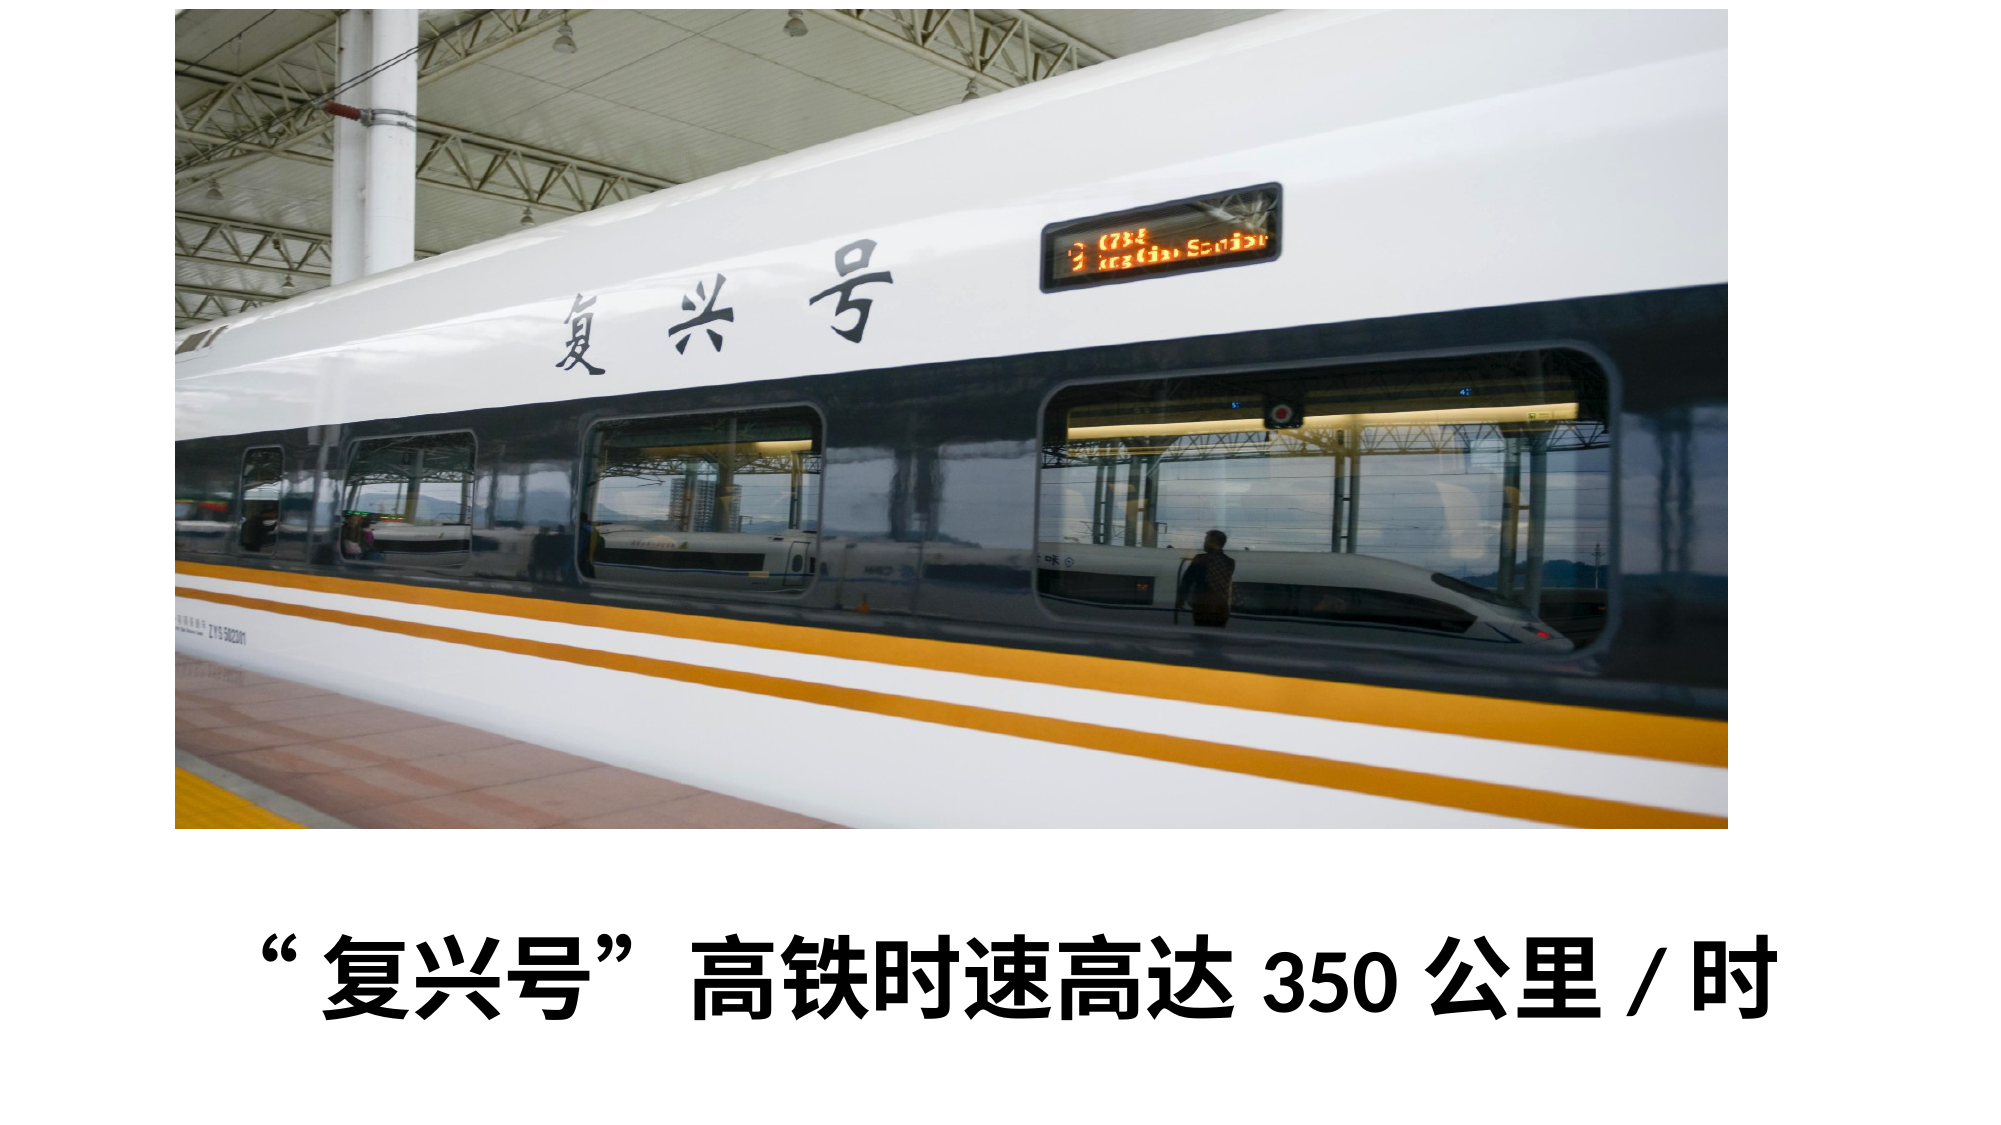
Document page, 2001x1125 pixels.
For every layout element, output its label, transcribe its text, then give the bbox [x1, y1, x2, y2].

picture [175, 9, 1728, 829]
text_box “复兴号”高铁时速高达350公里/时 [109, 913, 1824, 1039]
